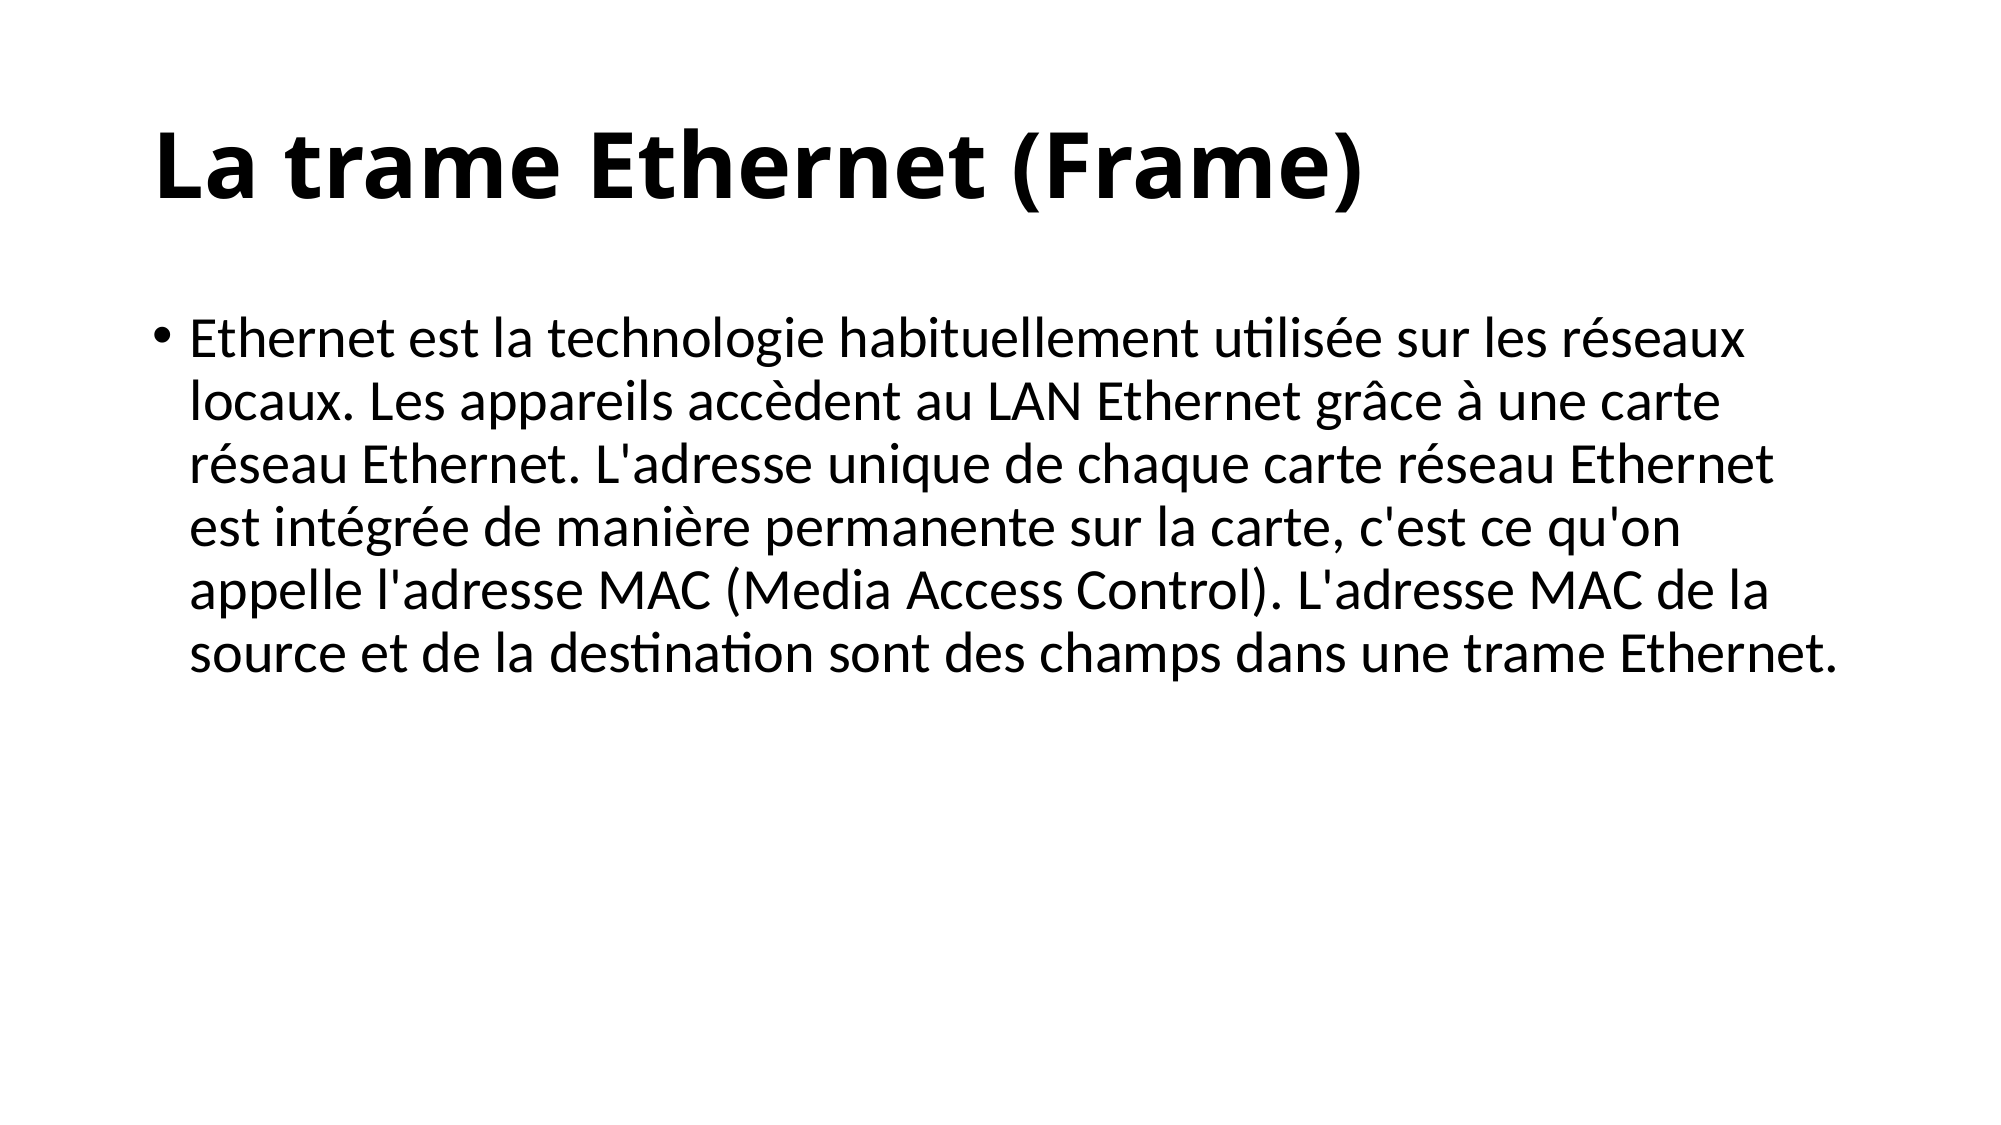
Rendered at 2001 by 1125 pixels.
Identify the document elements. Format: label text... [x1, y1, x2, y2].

list Ethernet est la technologie habituellement utilisée sur les réseaux locaux. Les appareils accèdent au LAN Ethernet grâce à une carte réseau Ethernet. L'adresse unique de chaque carte réseau Ethernet est intégrée de manière permanente sur la carte, c'est ce qu'on appelle l'adresse MAC (Media Access Control). L'adresse MAC de la source et de la destination sont des champs dans une trame Ethernet. [137, 299, 1863, 1014]
title La trame Ethernet (Frame) [137, 59, 1863, 278]
